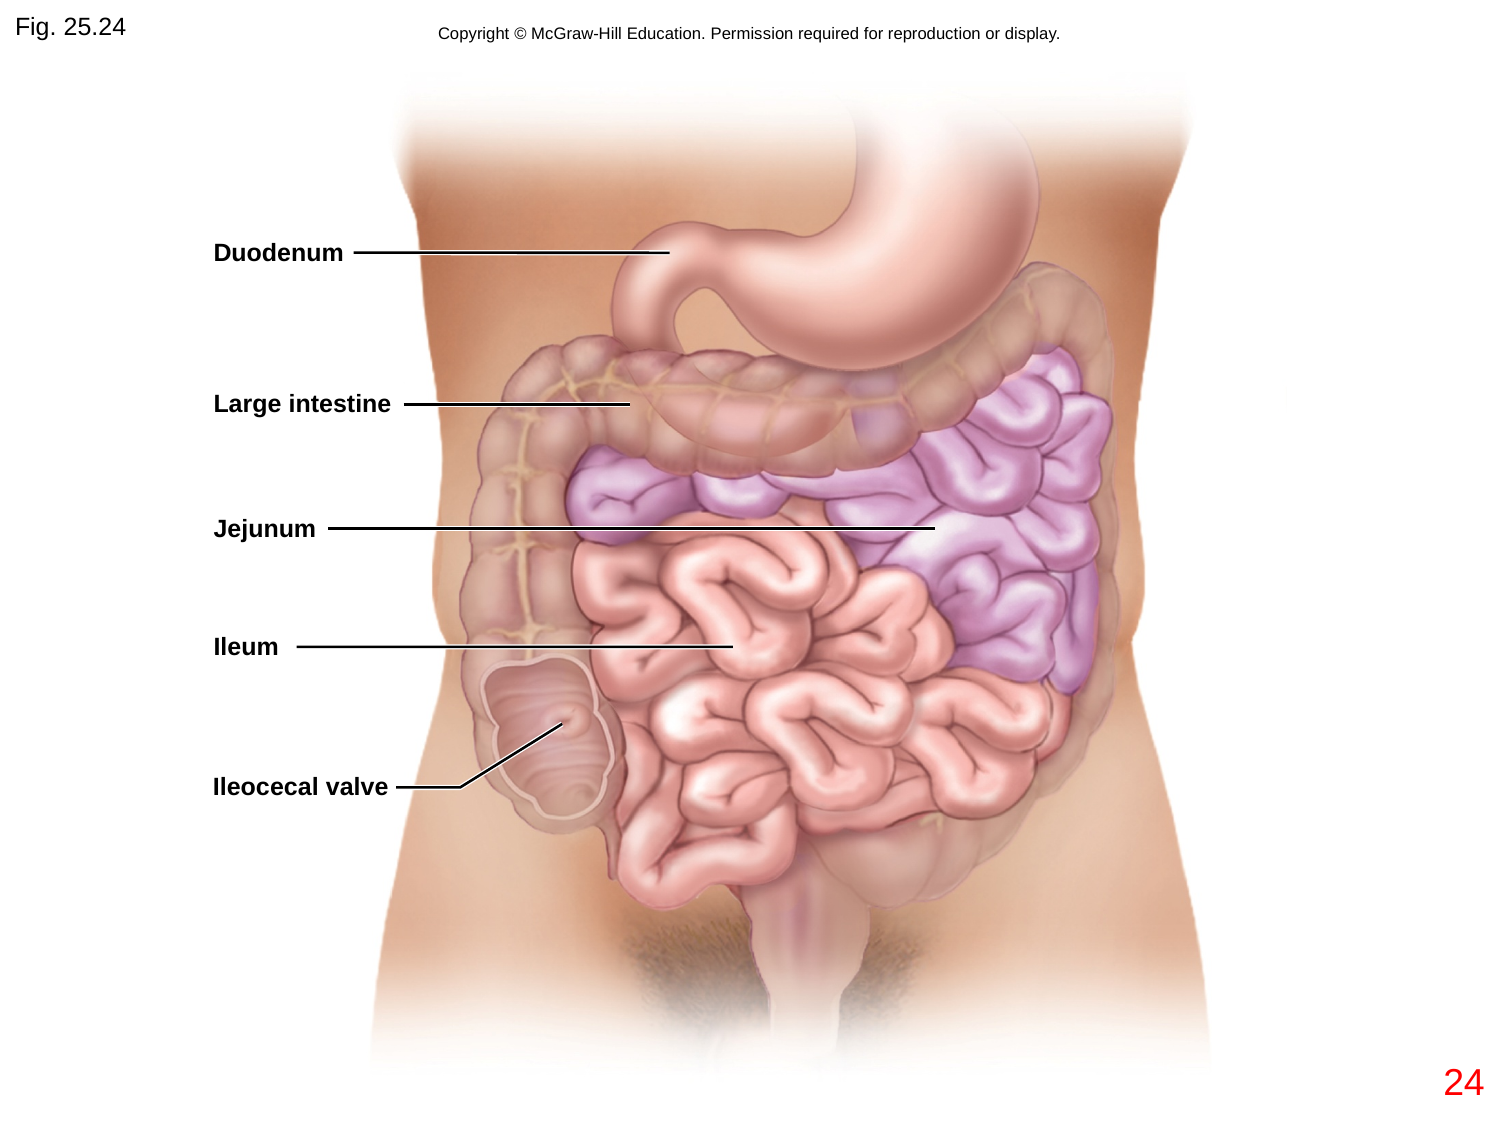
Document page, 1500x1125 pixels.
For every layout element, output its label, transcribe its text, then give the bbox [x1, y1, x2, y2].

text_box Jejunum [213, 513, 311, 543]
text_box Ileum [213, 630, 294, 661]
text_box Large intestine [213, 387, 311, 418]
title Fig. 25.24 [0, 6, 376, 45]
text_box Copyright © McGraw-Hill Education. Permission required for reproduction or display. [417, 15, 1083, 49]
text_box Ileocecal valve [212, 770, 311, 801]
text_box Duodenum [213, 236, 311, 267]
picture [316, 50, 1287, 1115]
